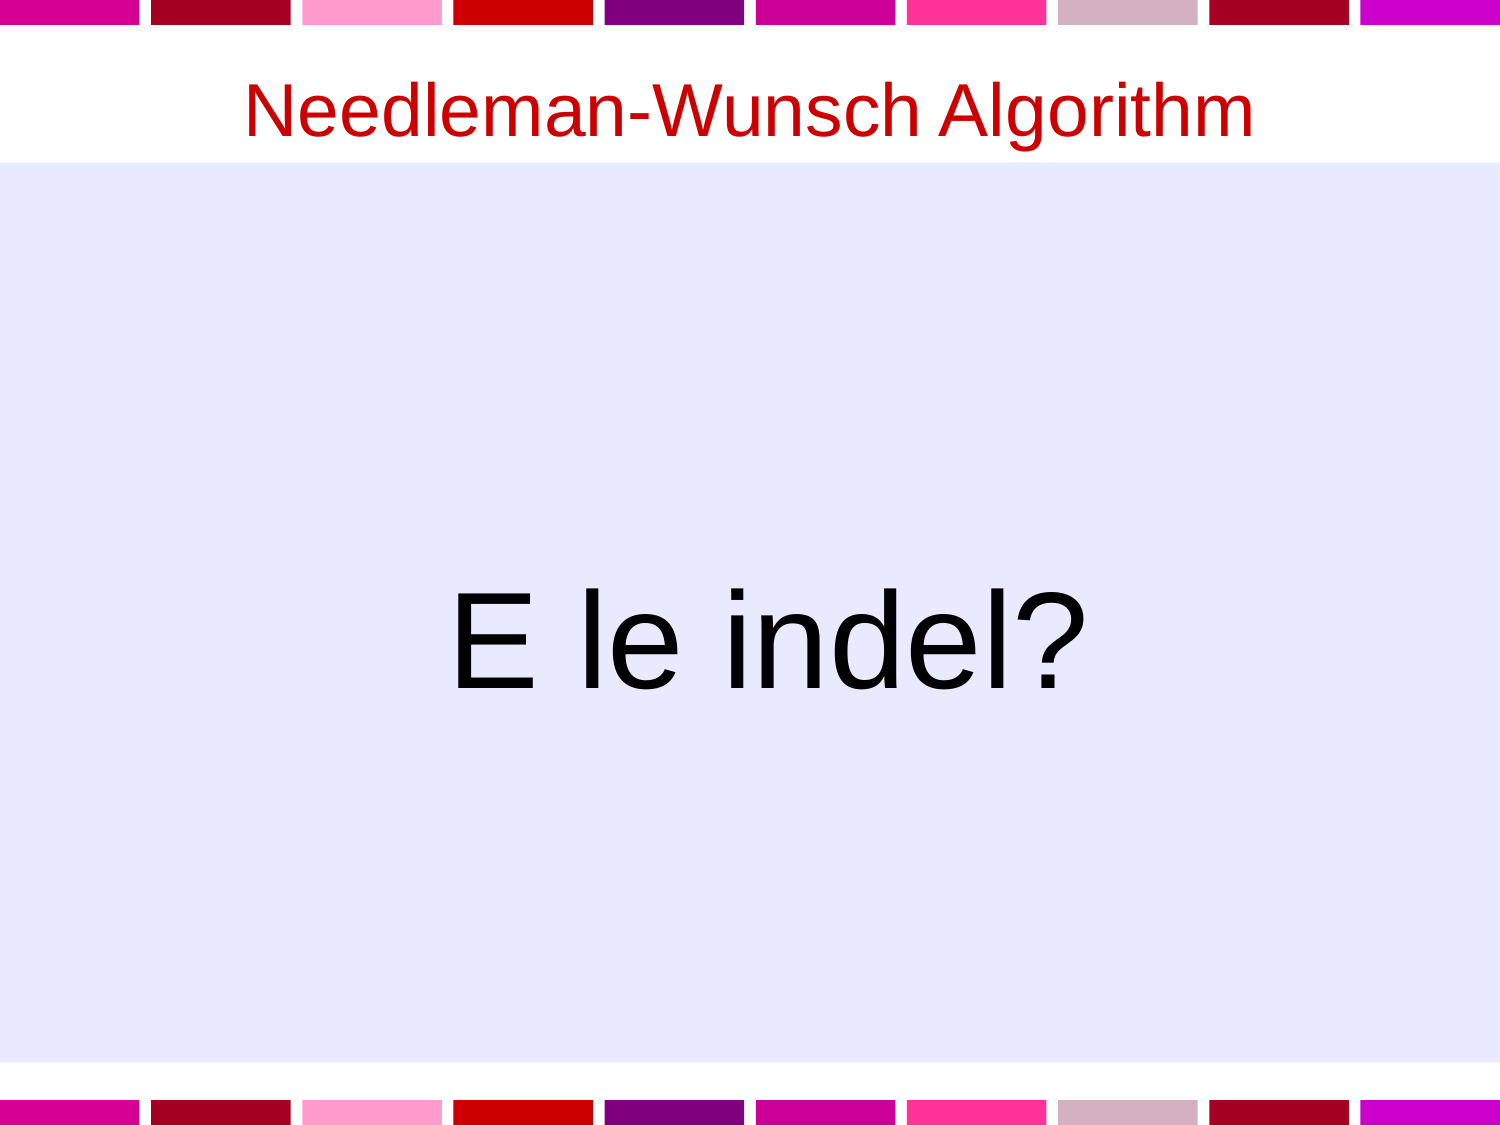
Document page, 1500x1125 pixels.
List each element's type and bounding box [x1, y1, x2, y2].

text_box [0, 0, 1500, 1125]
